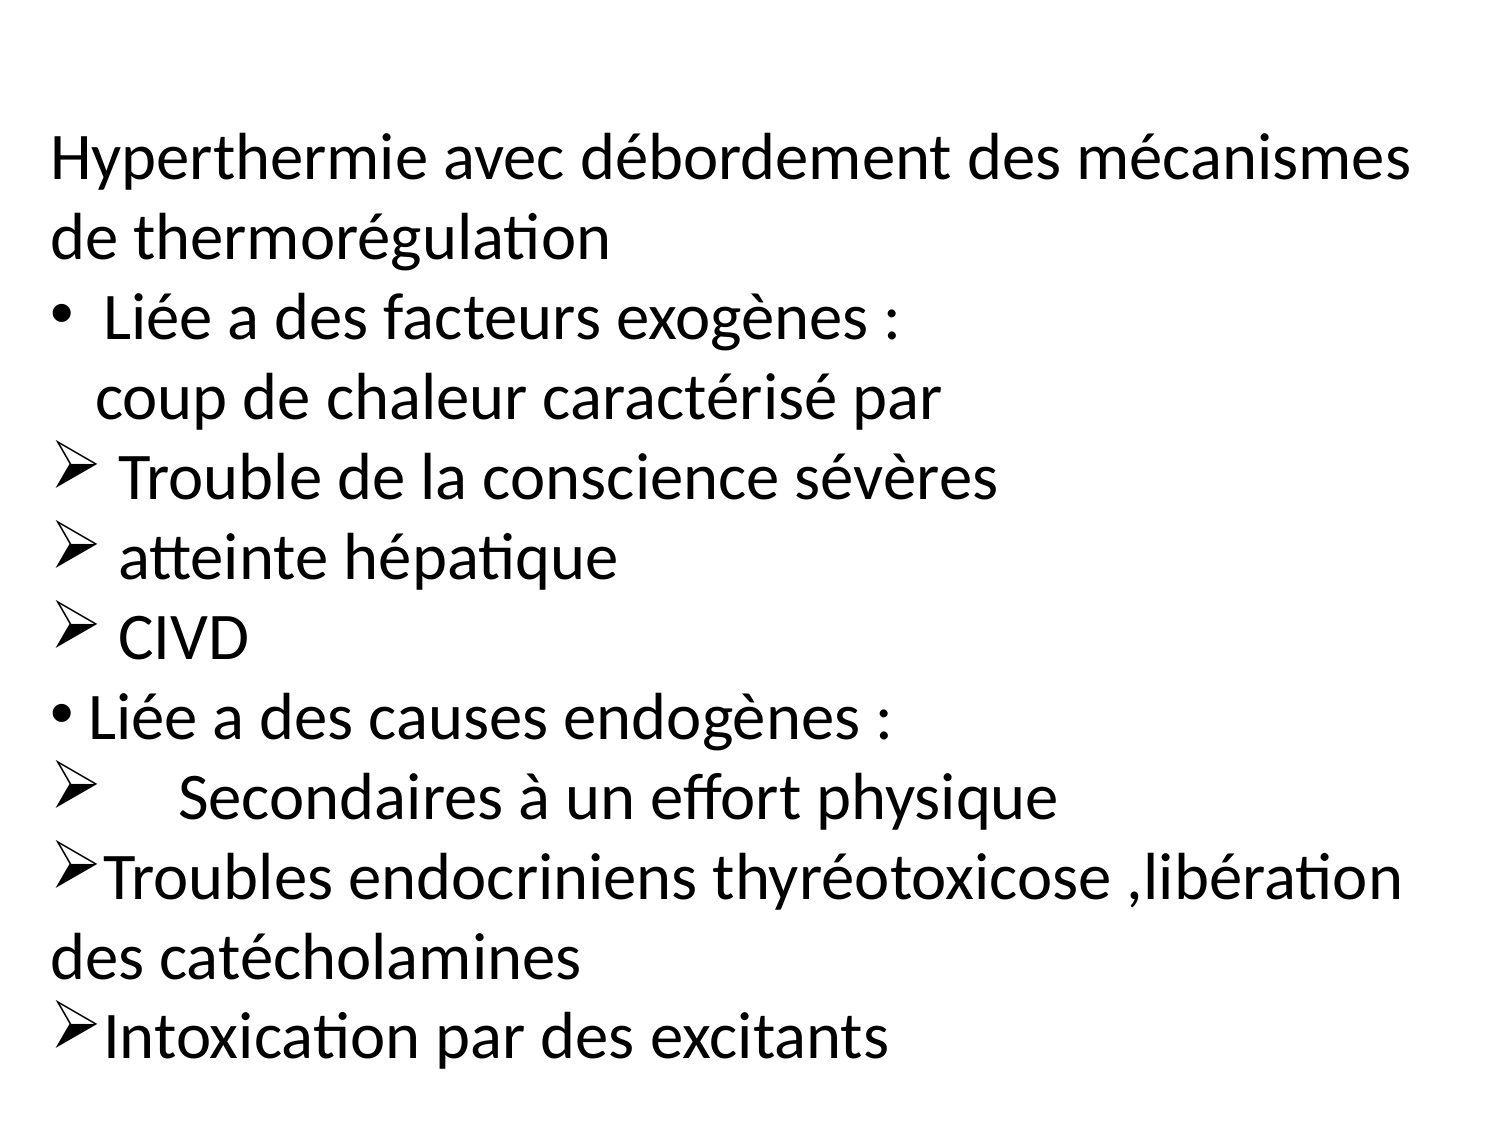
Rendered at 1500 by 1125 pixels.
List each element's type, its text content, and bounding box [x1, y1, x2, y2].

text_box Hyperthermie avec débordement des mécanismes de thermorégulation Liée a des facteurs exogènes : coup de chaleur caractérisé par Trouble de la conscience sévères atteinte hépatique CIVD Liée a des causes endogènes : Secondaires à un effort physique Troubles endocriniens thyréotoxicose ,libération des catécholamines Intoxication par des excitants [35, 105, 1442, 1125]
